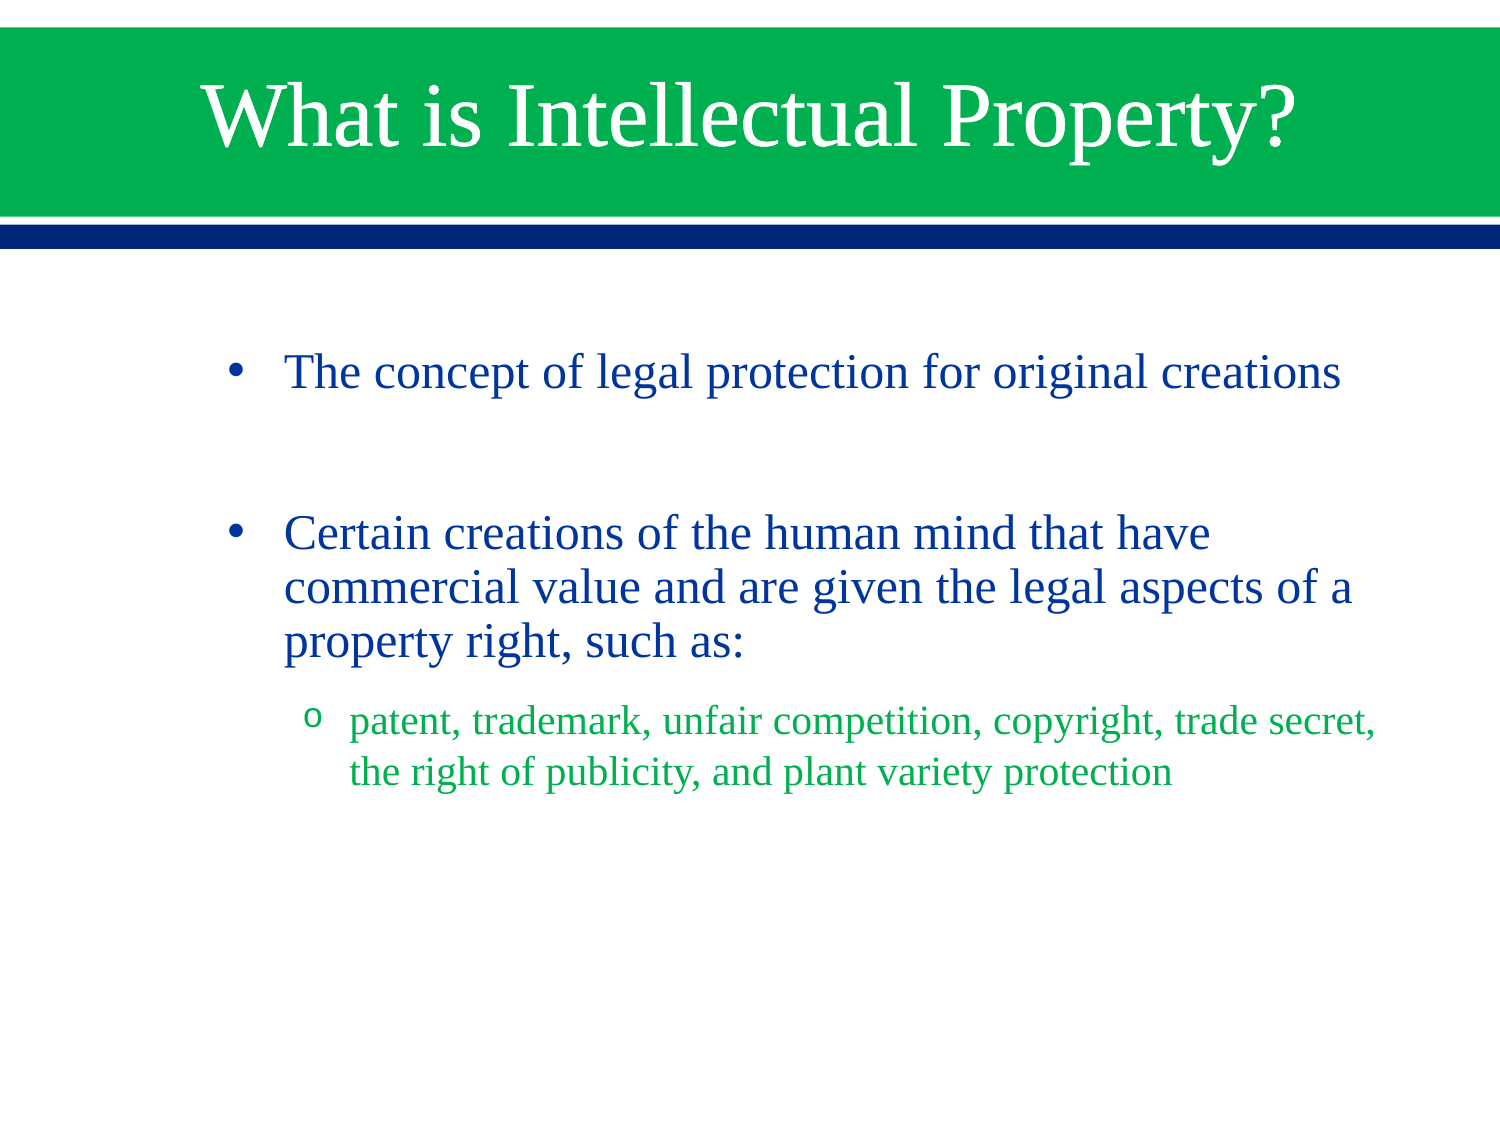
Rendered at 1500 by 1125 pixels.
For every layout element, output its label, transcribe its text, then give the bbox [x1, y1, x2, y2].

list The concept of legal protection for original creations Certain creations of the human mind that have commercial value and are given the legal aspects of a property right, such as: patent, trademark, unfair competition, copyright, trade secret, the right of publicity, and plant variety protection [212, 337, 1400, 1025]
title What is Intellectual Property? [24, 17, 1475, 200]
